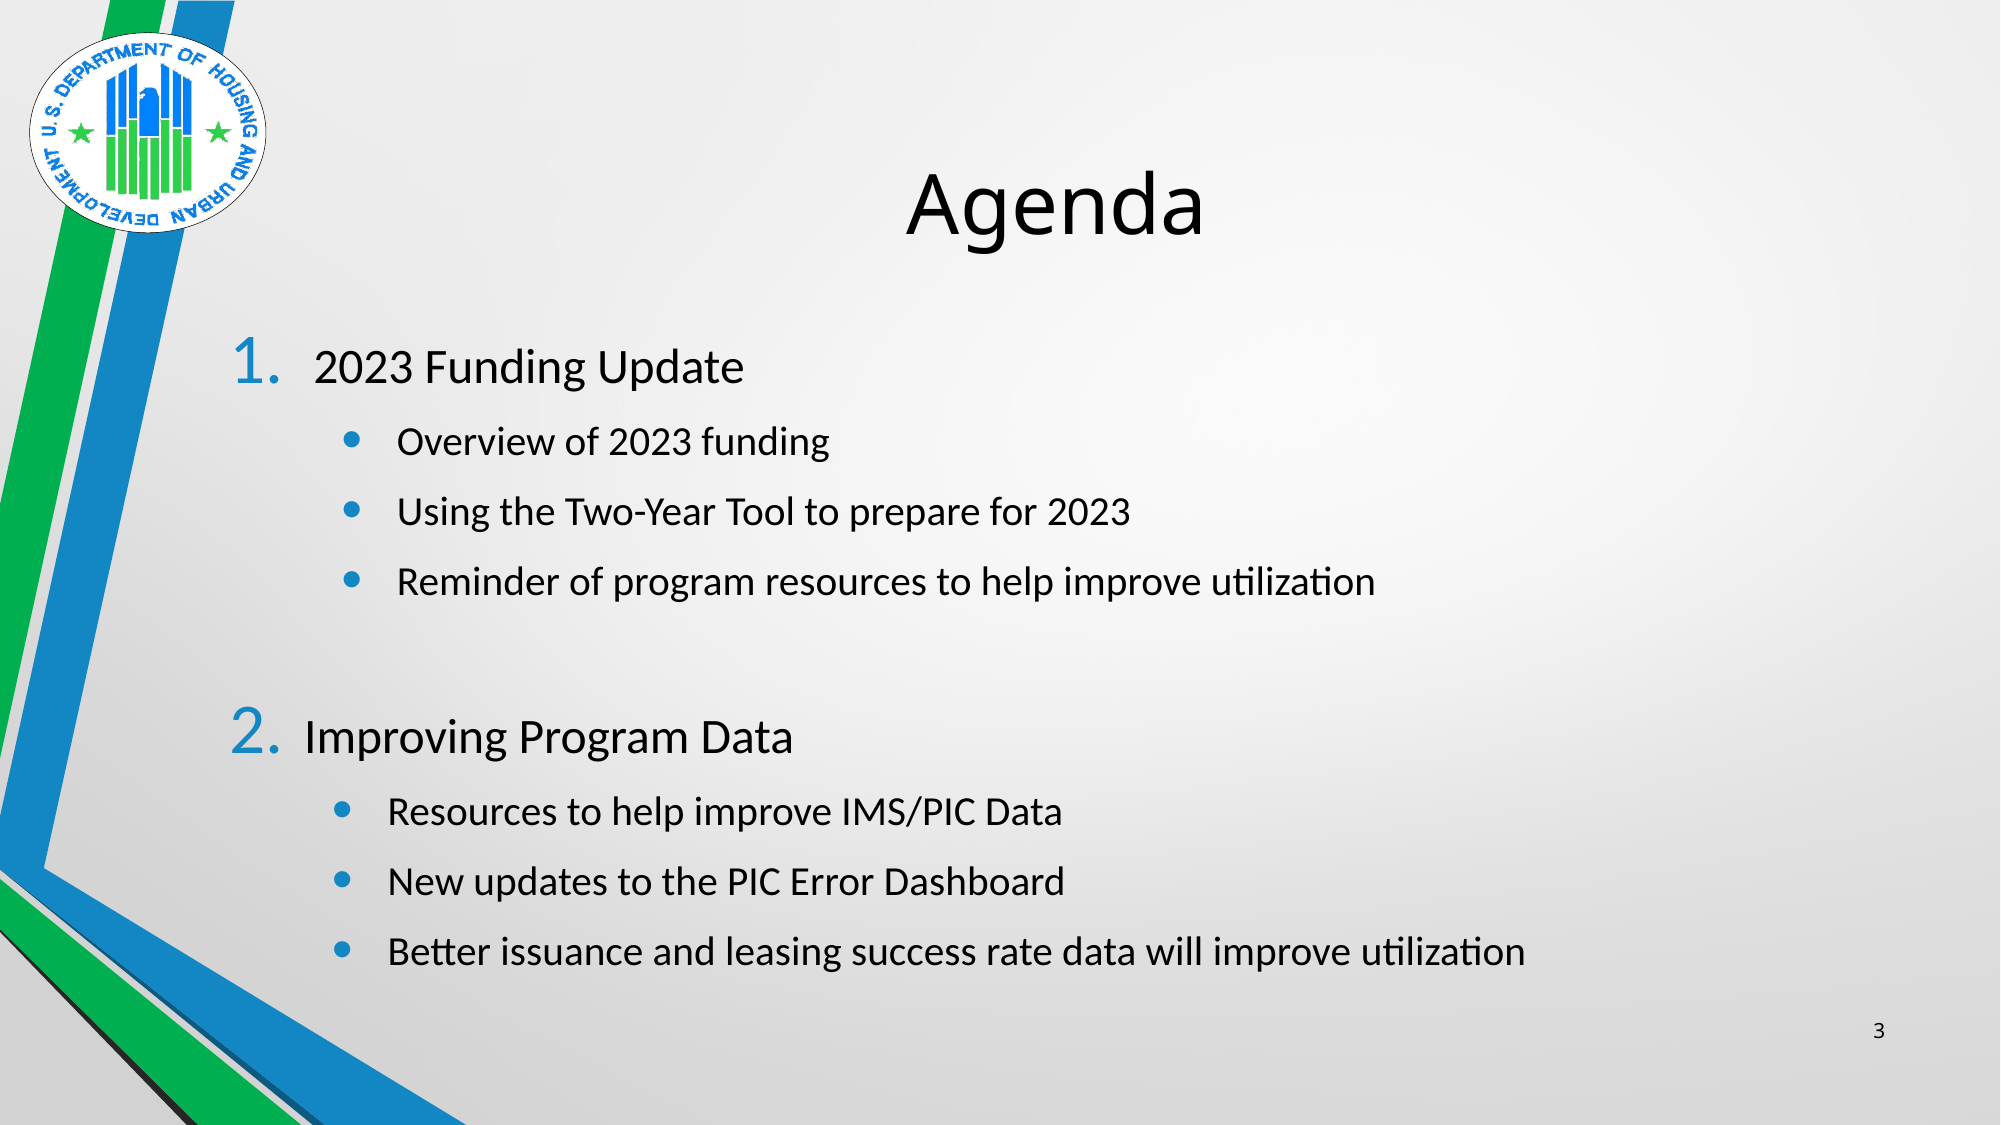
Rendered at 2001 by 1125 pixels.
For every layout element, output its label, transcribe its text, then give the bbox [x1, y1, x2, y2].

title Agenda [214, 75, 1900, 326]
picture [39, 39, 261, 228]
slide_number 3 [1806, 1001, 1900, 1062]
list 2023 Funding Update Overview of 2023 funding Using the Two-Year Tool to prepare for 2023 Reminder of program resources to help improve utilization Improving Program Data Resources to help improve IMS/PIC Data New updates to the PIC Error Dashboard Better issuance and leasing success rate data will improve utilization [214, 326, 1900, 985]
